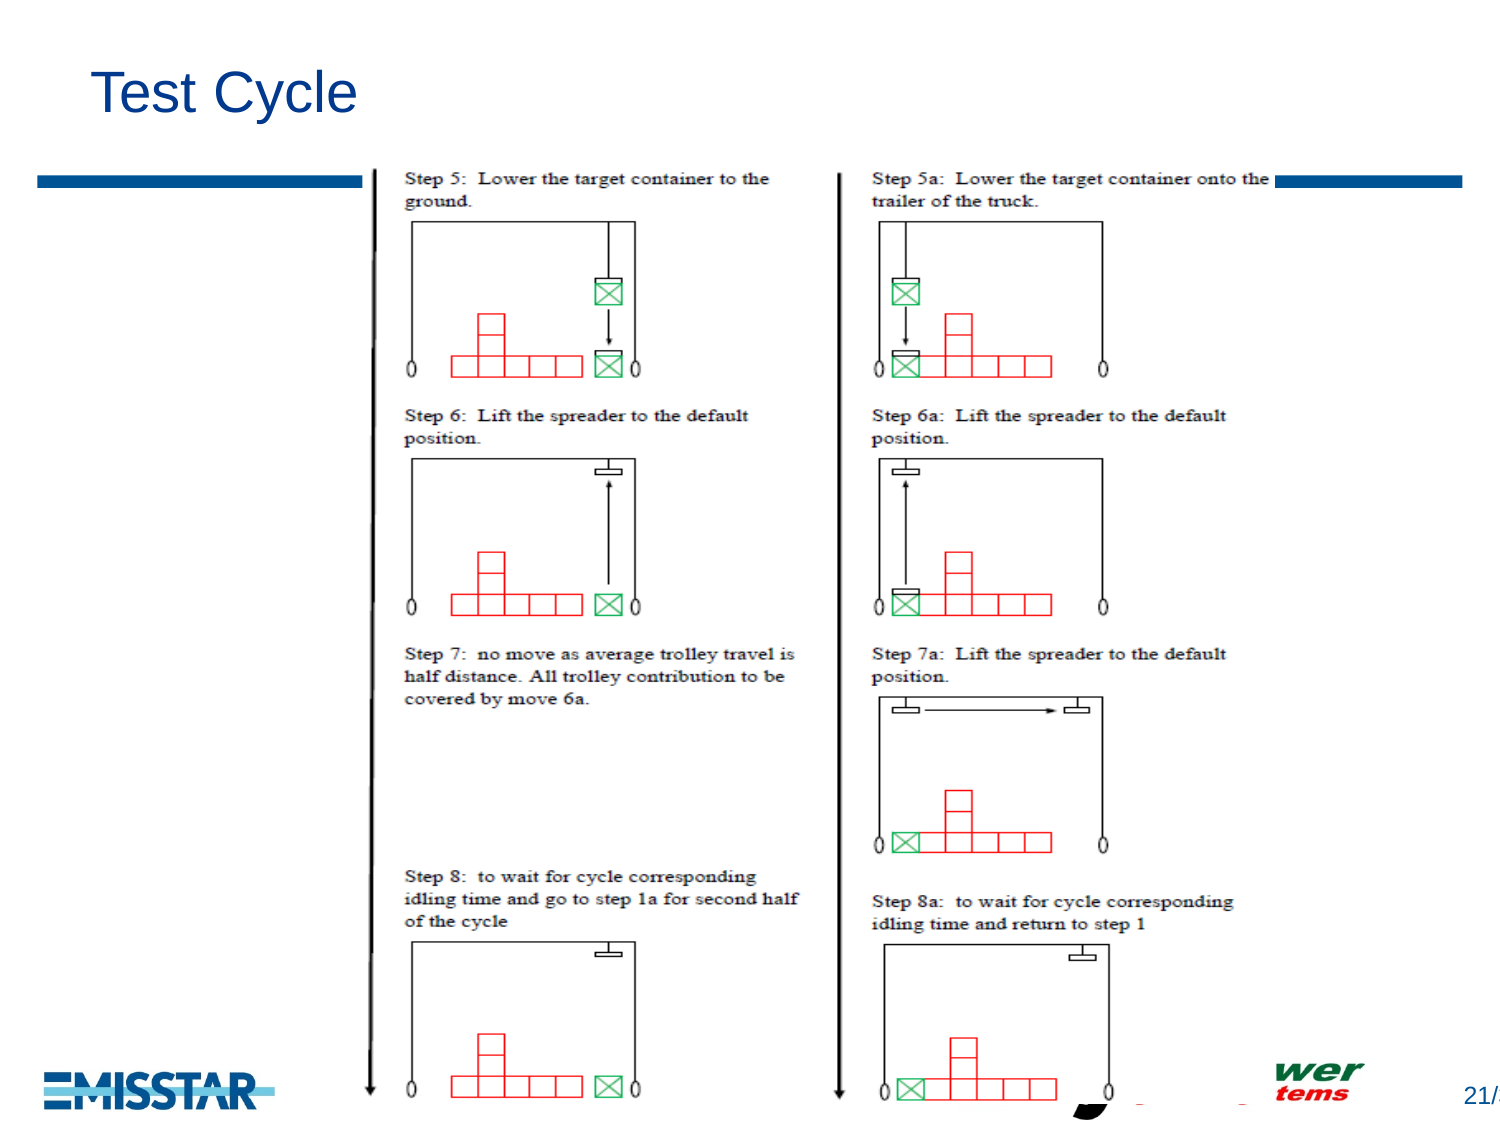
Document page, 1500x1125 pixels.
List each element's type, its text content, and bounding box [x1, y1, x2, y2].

title Test Cycle [74, 24, 1426, 132]
text_box [1399, 1037, 1475, 1104]
picture [362, 162, 1365, 1120]
picture [41, 1069, 277, 1112]
